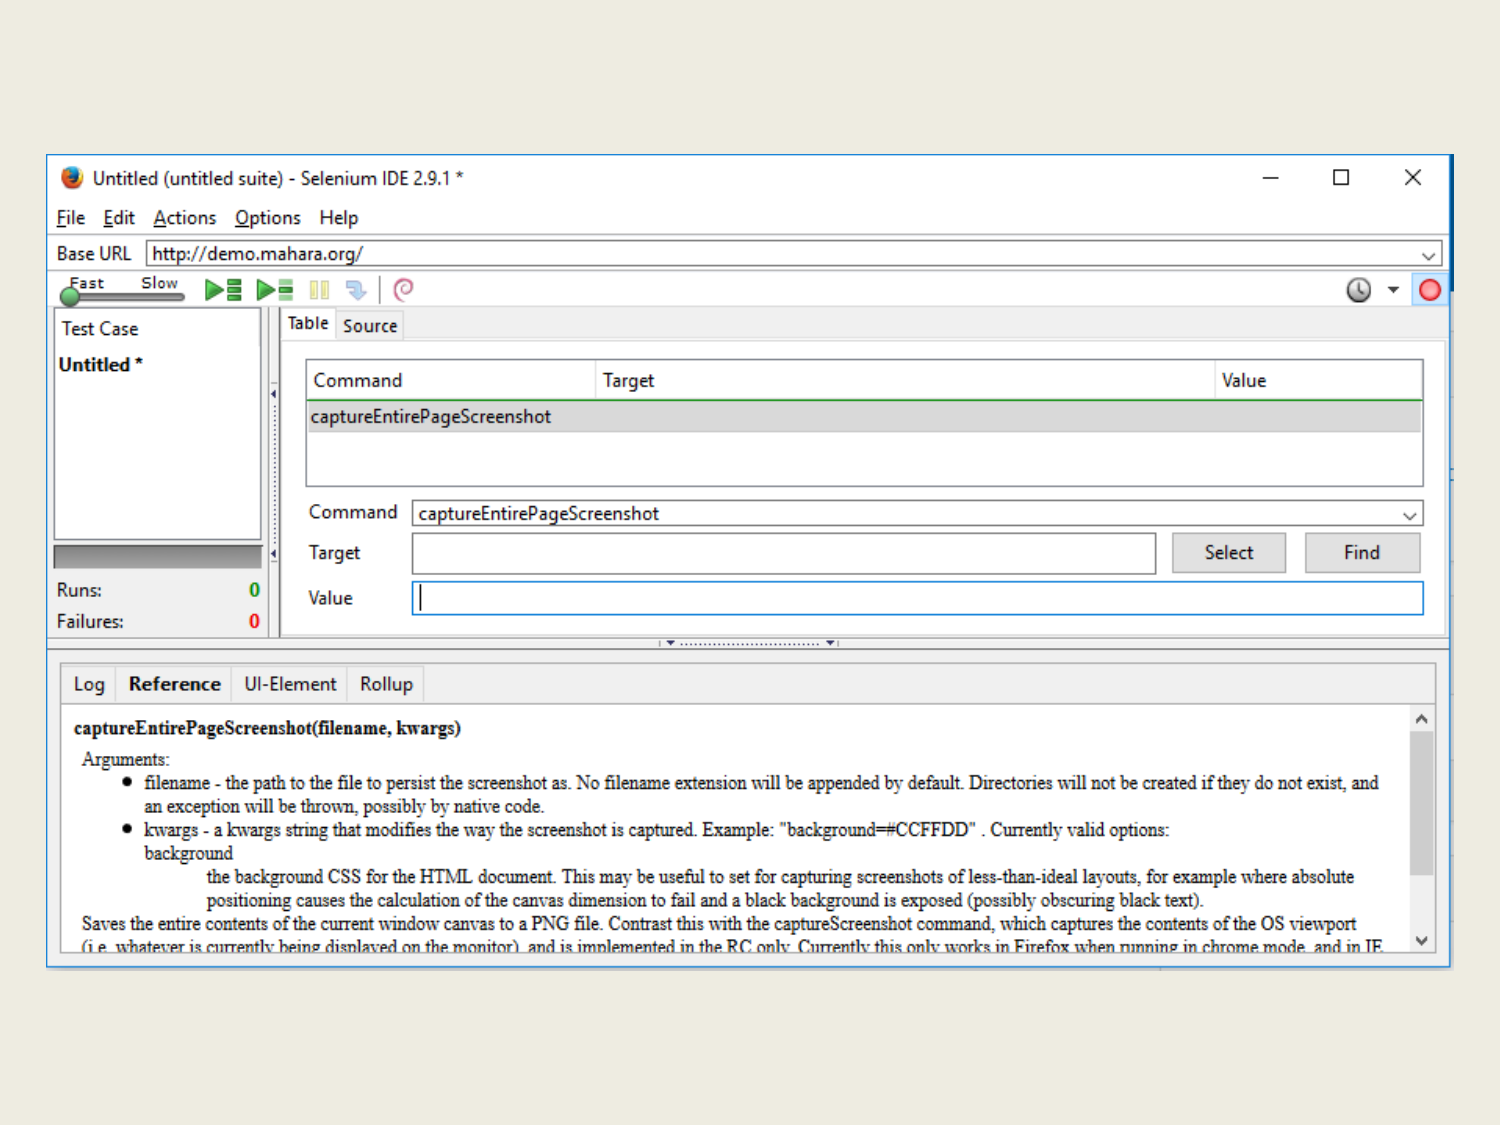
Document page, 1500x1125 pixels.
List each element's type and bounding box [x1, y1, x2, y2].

picture [46, 154, 1454, 971]
